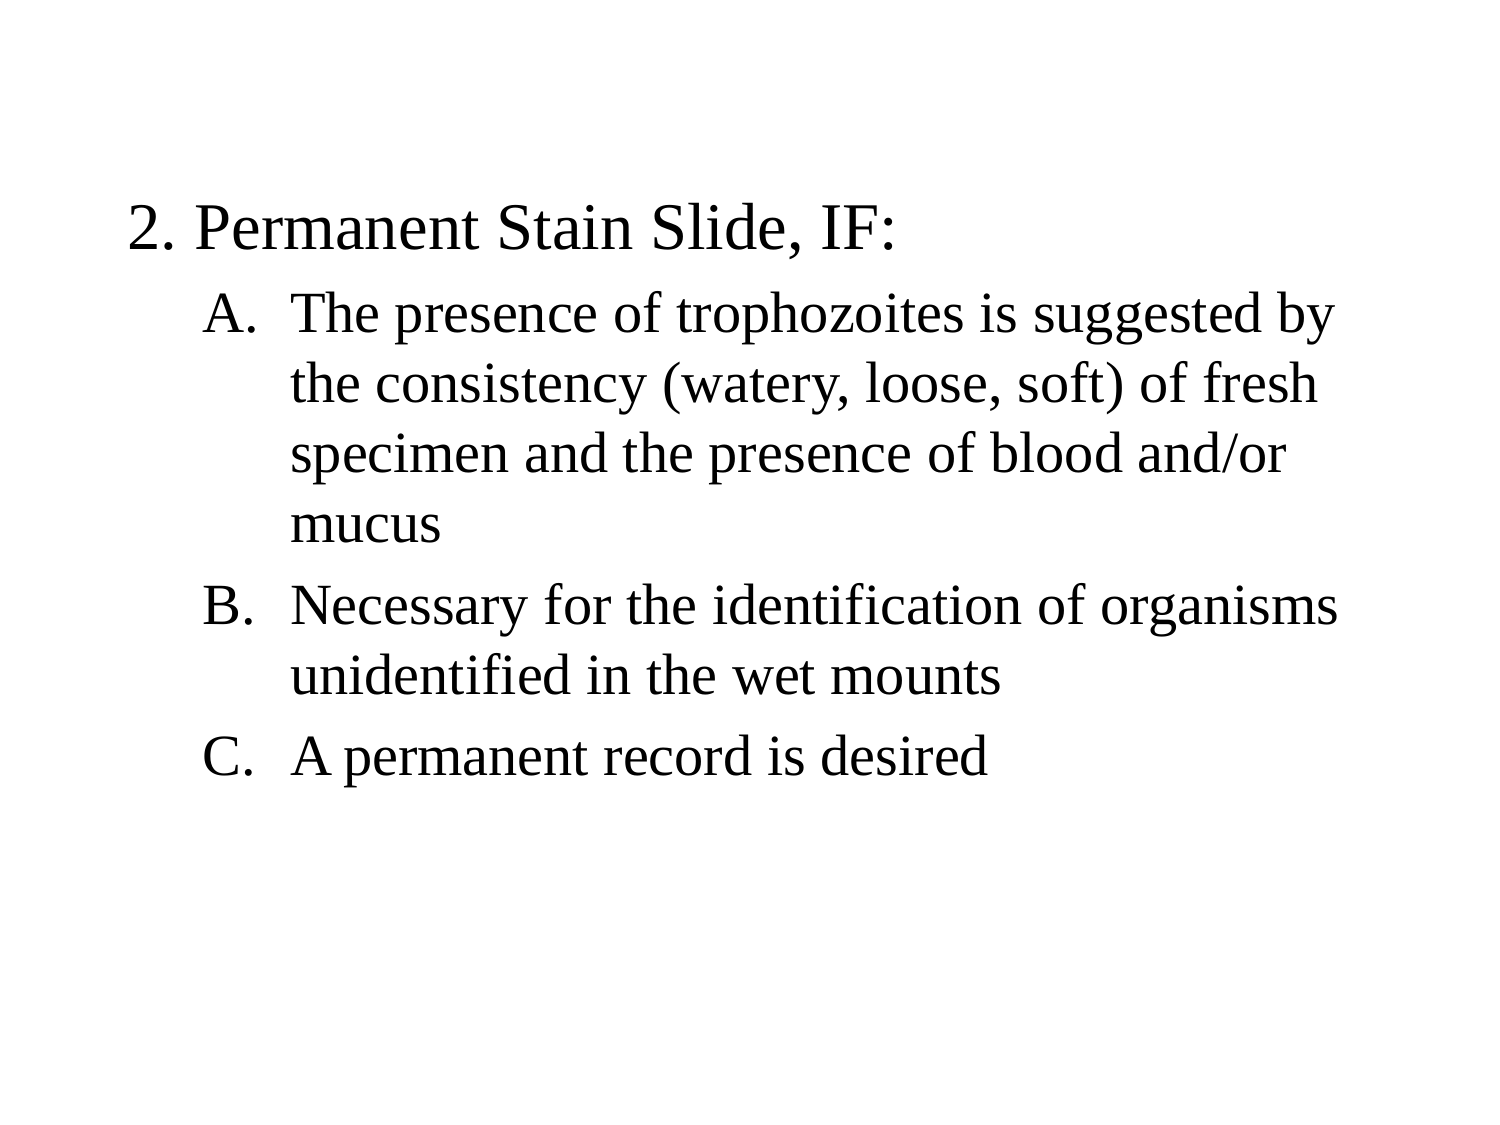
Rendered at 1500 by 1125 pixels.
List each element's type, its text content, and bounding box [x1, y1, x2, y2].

list 2. Permanent Stain Slide, IF: The presence of trophozoites is suggested by the consistency (watery, loose, soft) of fresh specimen and the presence of blood and/or mucus Necessary for the identification of organisms unidentified in the wet mounts A permanent record is desired [112, 174, 1388, 1000]
